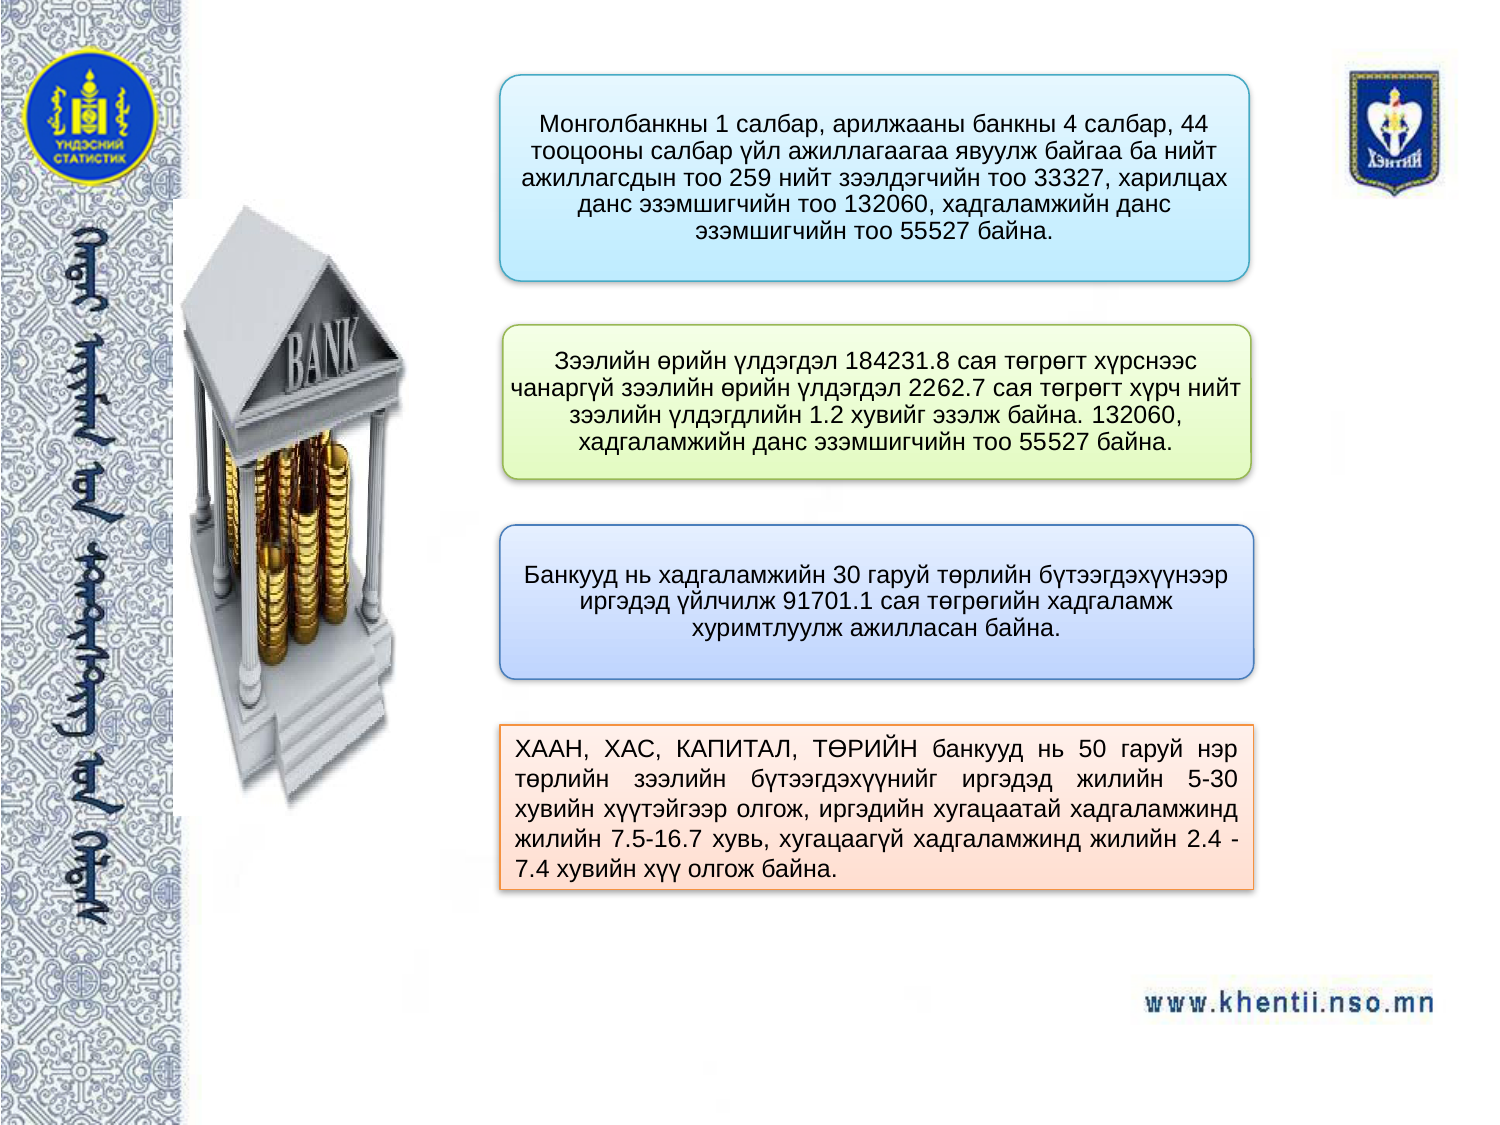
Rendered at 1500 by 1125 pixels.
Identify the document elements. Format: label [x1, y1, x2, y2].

picture [1, 0, 1500, 1125]
text_box [499, 74, 1250, 282]
text_box [499, 524, 1254, 680]
text_box [502, 324, 1252, 480]
